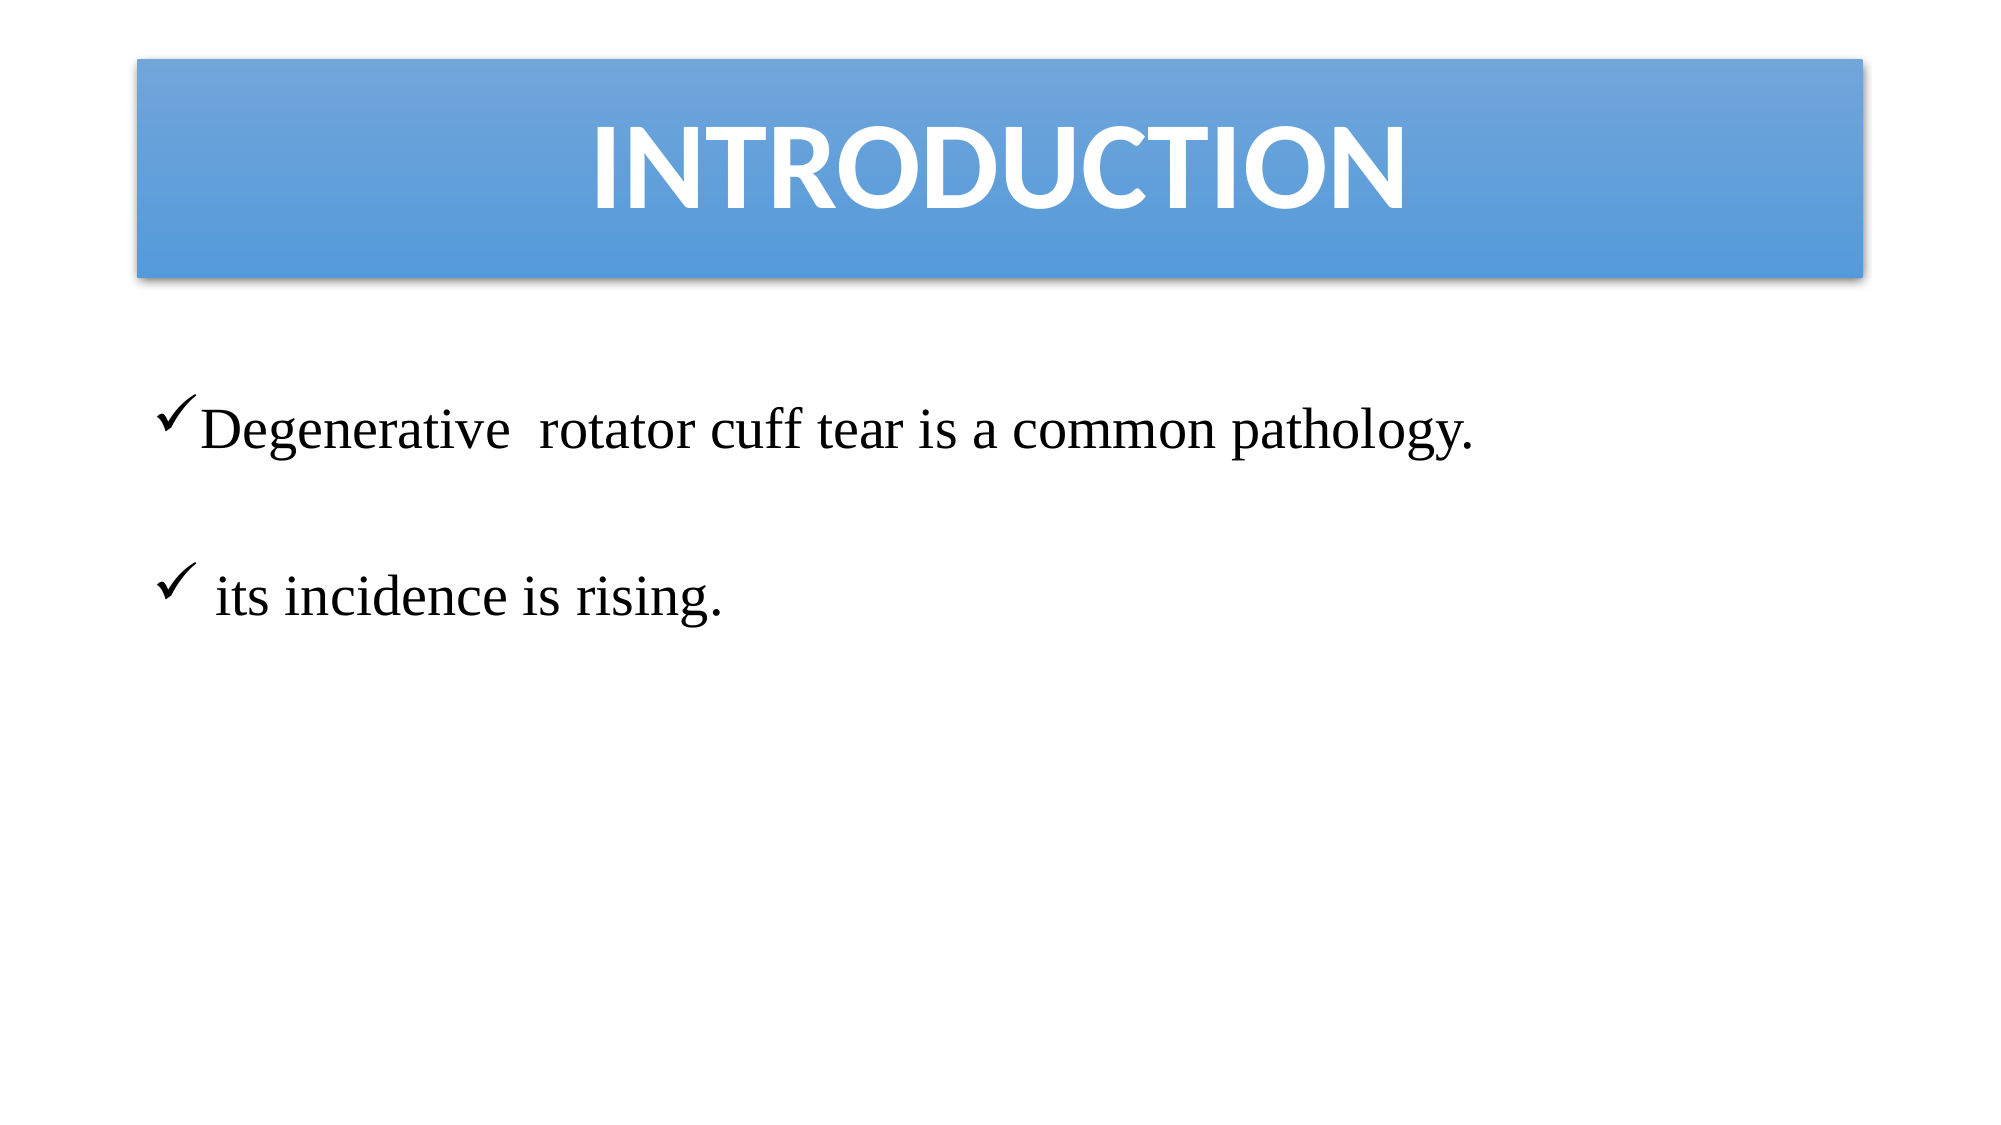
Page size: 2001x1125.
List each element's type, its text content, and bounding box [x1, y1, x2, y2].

title INTRODUCTION [137, 59, 1863, 278]
list Degenerative rotator cuff tear is a common pathology. its incidence is rising. [137, 299, 1863, 1014]
